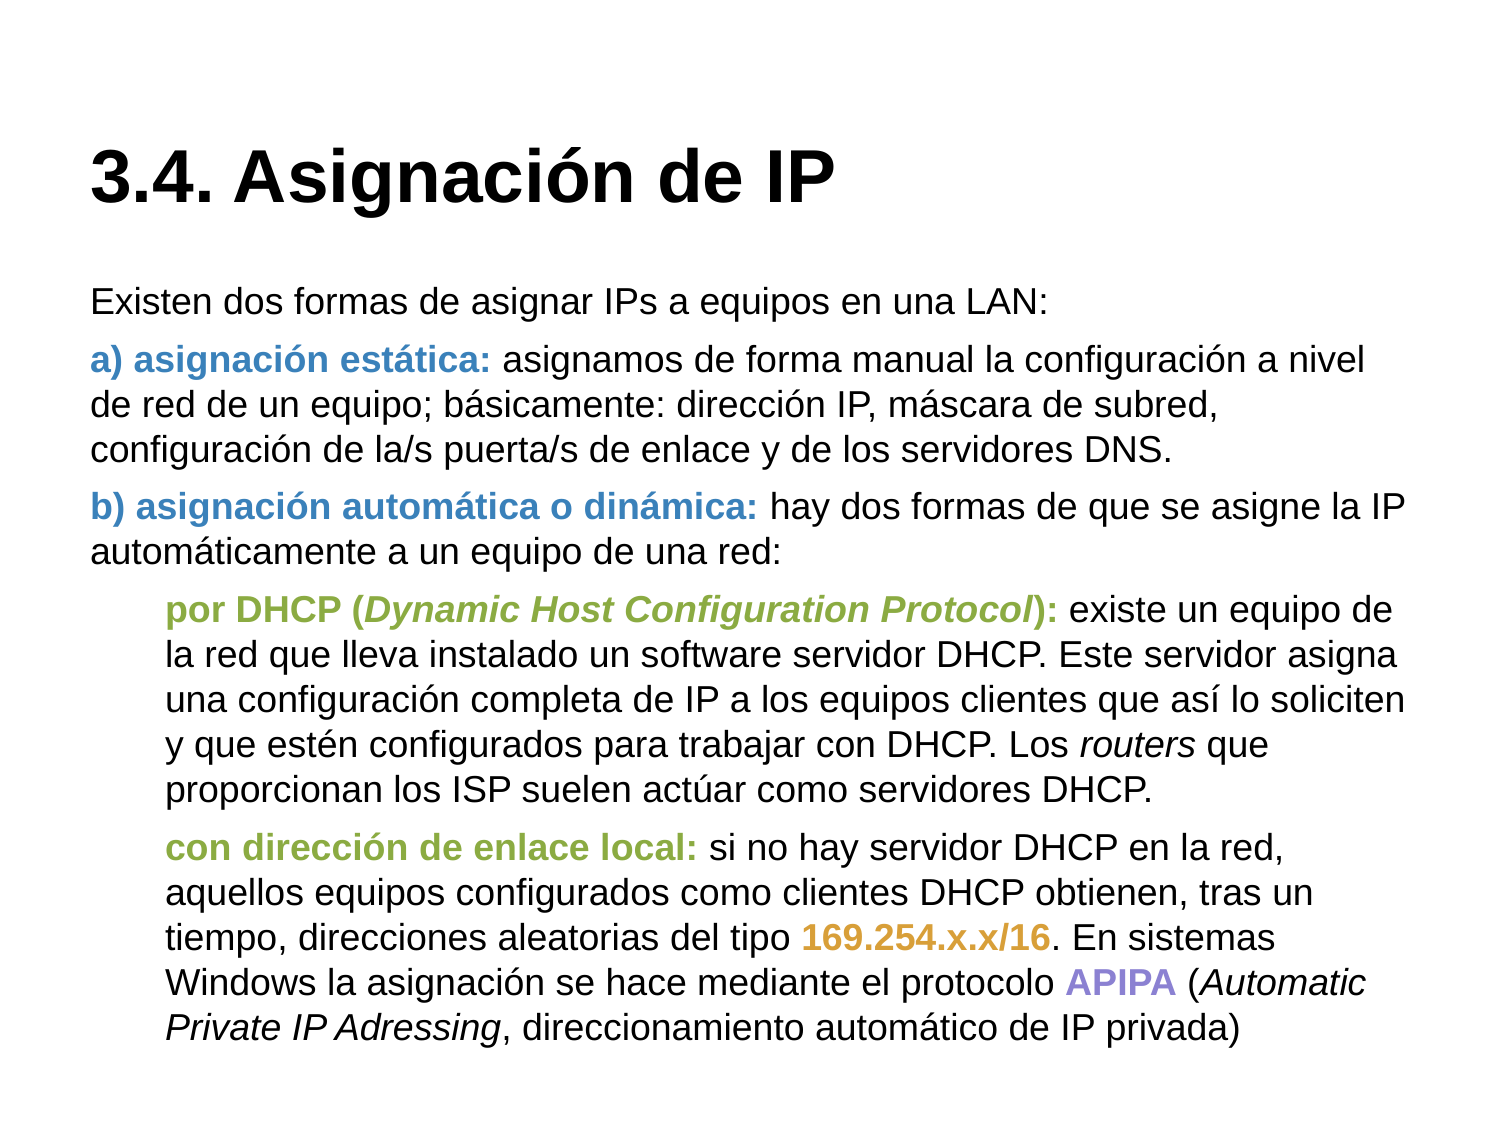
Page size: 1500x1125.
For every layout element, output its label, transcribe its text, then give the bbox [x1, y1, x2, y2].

list Existen dos formas de asignar IPs a equipos en una LAN: a) asignación estática: asignamos de forma manual la configuración a nivel de red de un equipo; básicamente: dirección IP, máscara de subred, configuración de la/s puerta/s de enlace y de los servidores DNS. b) asignación automática o dinámica: hay dos formas de que se asigne la IP automáticamente a un equipo de una red: por DHCP (Dynamic Host Configuration Protocol): existe un equipo de la red que lleva instalado un software servidor DHCP. Este servidor asigna una configuración completa de IP a los equipos clientes que así lo soliciten y que estén configurados para trabajar con DHCP. Los routers que proporcionan los ISP suelen actúar como servidores DHCP. con dirección de enlace local: si no hay servidor DHCP en la red, aquellos equipos configurados como clientes DHCP obtienen, tras un tiempo, direcciones aleatorias del tipo 169.254.x.x/16. En sistemas Windows la asignación se hace mediante el protocolo APIPA (Automatic Private IP Adressing, direccionamiento automático de IP privada) [75, 262, 1425, 1078]
title 3.4. Asignación de IP [75, 45, 1425, 233]
